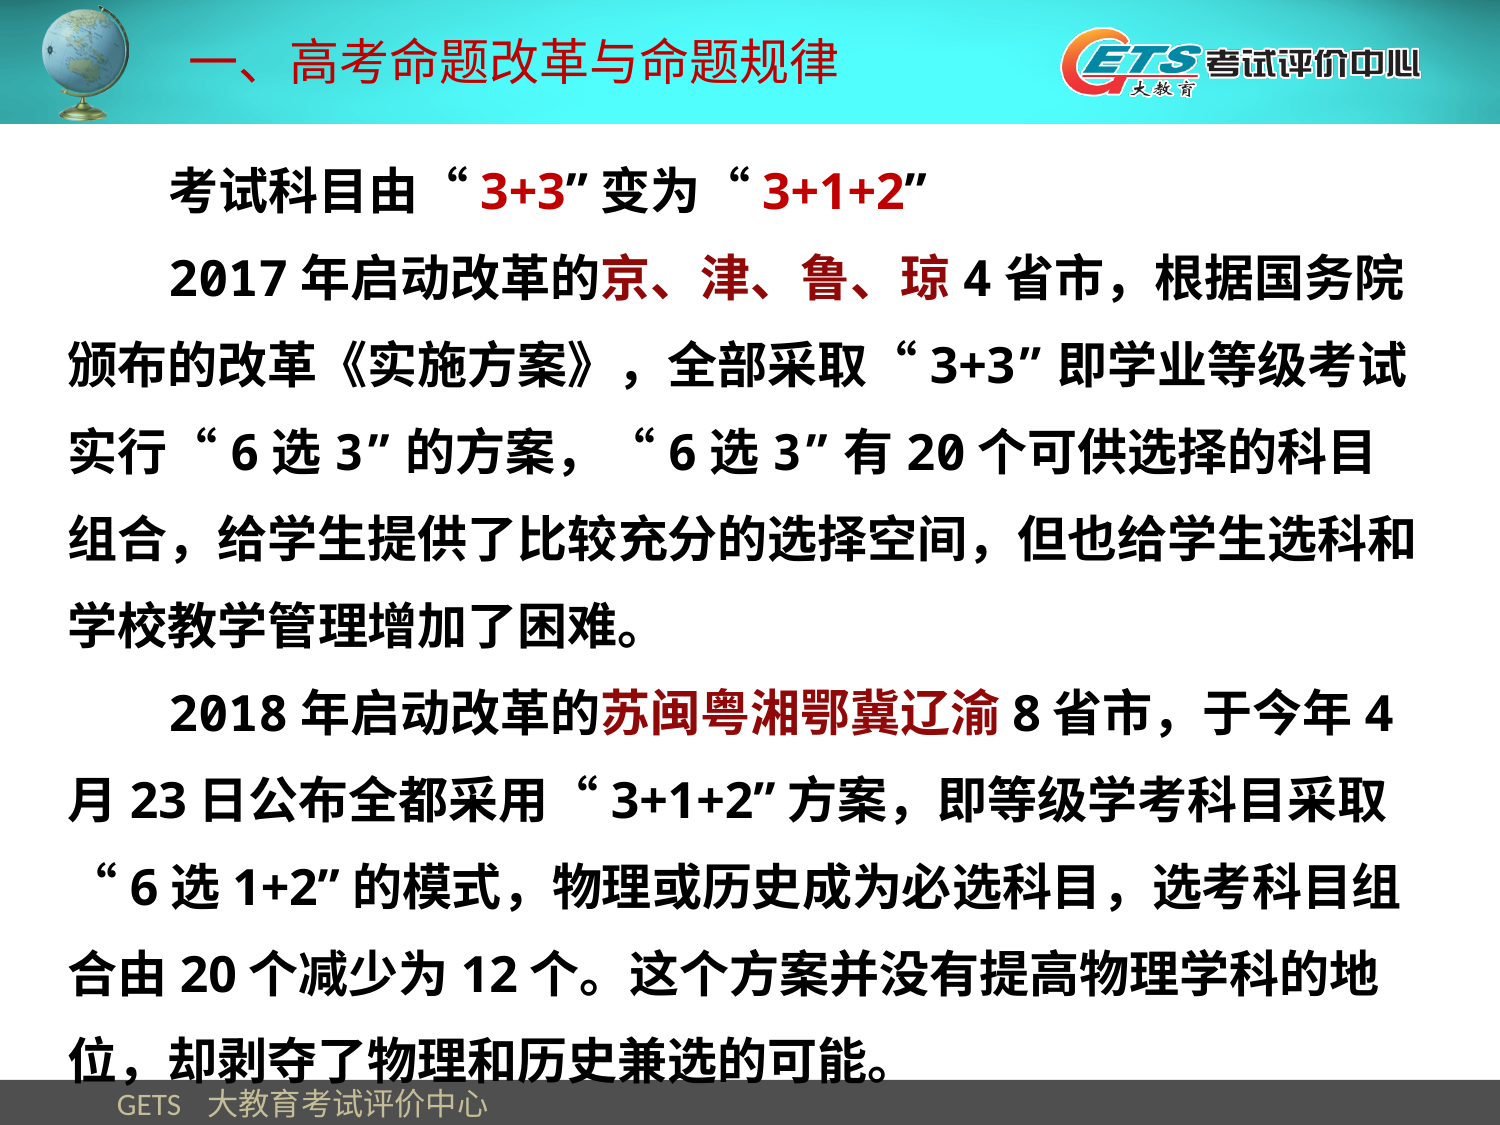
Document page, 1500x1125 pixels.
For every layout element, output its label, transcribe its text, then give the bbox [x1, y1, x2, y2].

text_box 一、高考命题改革与命题规律 [148, 18, 880, 102]
text_box 考试科目由“3+3”变为“3+1+2” 2017年启动改革的京、津、鲁、琼4省市，根据国务院颁布的改革《实施方案》，全部采取“3+3”即学业等级考试实行“6选3”的方案，“6选3”有20个可供选择的科目组合，给学生提供了比较充分的选择空间，但也给学生选科和学校教学管理增加了困难。 2018年启动改革的苏闽粤湘鄂冀辽渝8省市，于今年4月23日公布全都采用“3+1+2”方案，即等级学考科目采取“6选1+2”的模式，物理或历史成为必选科目，选考科目组合由20个减少为12个。这个方案并没有提高物理学科的地位，却剥夺了物理和历史兼选的可能。 [53, 125, 1436, 1098]
picture [0, 0, 1500, 124]
